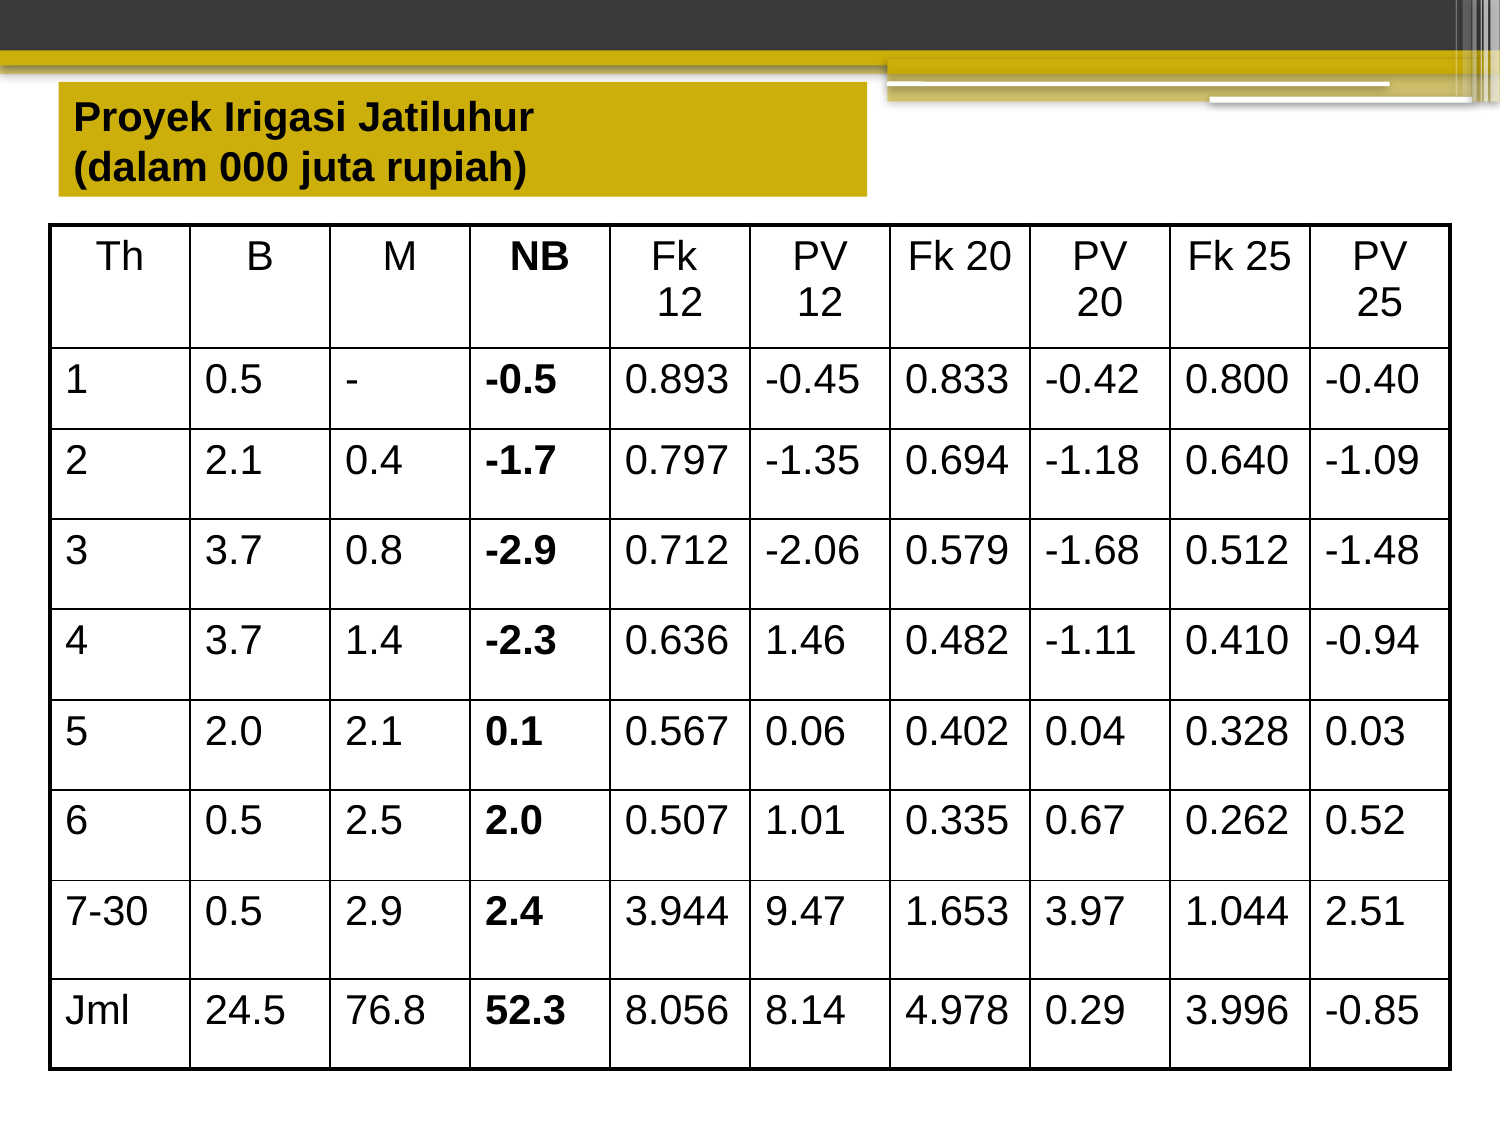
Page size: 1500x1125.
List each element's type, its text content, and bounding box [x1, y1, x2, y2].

table_cell 5 [52, 701, 189, 789]
table_cell 0.328 [1171, 701, 1309, 789]
table_cell -1.35 [751, 430, 889, 518]
table_cell 0.507 [611, 791, 749, 880]
table_cell 0.1 [471, 701, 609, 789]
table_cell 9.47 [751, 881, 889, 978]
text_box Proyek Irigasi Jatiluhur (dalam 000 juta rupiah) [58, 81, 868, 197]
table_cell 1.044 [1171, 881, 1309, 978]
table_cell 2 [52, 430, 189, 518]
table_cell 1.01 [751, 791, 889, 880]
table_cell 0.512 [1171, 520, 1309, 608]
table_cell 0.694 [891, 430, 1029, 518]
table_cell 2.1 [191, 430, 329, 518]
table_cell 4 [52, 610, 189, 699]
table_cell -2.9 [471, 520, 609, 608]
table_cell 0.893 [611, 349, 749, 428]
table_cell 0.482 [891, 610, 1029, 699]
table_cell -1.7 [471, 430, 609, 518]
table_cell 1.4 [331, 610, 469, 699]
table_cell 8.056 [611, 980, 749, 1067]
table_cell 2.9 [331, 881, 469, 978]
table_cell 0.712 [611, 520, 749, 608]
table_header M [331, 227, 469, 347]
table_cell 0.335 [891, 791, 1029, 880]
table_header Fk 20 [891, 227, 1029, 347]
table_cell 8.14 [751, 980, 889, 1067]
table_cell 76.8 [331, 980, 469, 1067]
table_cell -1.18 [1031, 430, 1169, 518]
table_header Fk 25 [1171, 227, 1309, 347]
table_cell 0.4 [331, 430, 469, 518]
table_header NB [471, 227, 609, 347]
table_cell 0.410 [1171, 610, 1309, 699]
table_cell 3.7 [191, 610, 329, 699]
table_cell -0.42 [1031, 349, 1169, 428]
table_cell 2.51 [1311, 881, 1448, 978]
table_cell 2.4 [471, 881, 609, 978]
table_cell 0.636 [611, 610, 749, 699]
table_cell 0.640 [1171, 430, 1309, 518]
table_cell 0.5 [191, 881, 329, 978]
table_cell 3.944 [611, 881, 749, 978]
table_cell 24.5 [191, 980, 329, 1067]
table_header B [191, 227, 329, 347]
table_cell 0.29 [1031, 980, 1169, 1067]
table_cell 0.402 [891, 701, 1029, 789]
table_cell 2.5 [331, 791, 469, 880]
table_cell 0.52 [1311, 791, 1448, 880]
table_cell 0.833 [891, 349, 1029, 428]
table_cell -1.09 [1311, 430, 1448, 518]
table_cell -2.06 [751, 520, 889, 608]
table_cell 0.8 [331, 520, 469, 608]
table_cell 2.0 [471, 791, 609, 880]
table_cell 0.797 [611, 430, 749, 518]
table_cell 2.1 [331, 701, 469, 789]
table_cell 4.978 [891, 980, 1029, 1067]
table_cell -0.85 [1311, 980, 1448, 1067]
table_cell -0.94 [1311, 610, 1448, 699]
table_cell -1.48 [1311, 520, 1448, 608]
table_cell Jml [52, 980, 189, 1067]
table_cell 1.653 [891, 881, 1029, 978]
table_cell 1.46 [751, 610, 889, 699]
table_cell 1 [52, 349, 189, 428]
table_cell 0.262 [1171, 791, 1309, 880]
table_cell 0.800 [1171, 349, 1309, 428]
table_cell 3.97 [1031, 881, 1169, 978]
table_header Fk 12 [611, 227, 749, 347]
table_cell 6 [52, 791, 189, 880]
table_cell -0.45 [751, 349, 889, 428]
table_header PV 20 [1031, 227, 1169, 347]
table_cell 7-30 [52, 881, 189, 978]
table_cell 3.996 [1171, 980, 1309, 1067]
table_cell 52.3 [471, 980, 609, 1067]
table_cell 3 [52, 520, 189, 608]
table_cell 0.567 [611, 701, 749, 789]
table_header PV 25 [1311, 227, 1448, 347]
table_cell 3.7 [191, 520, 329, 608]
table_header PV 12 [751, 227, 889, 347]
table_cell 0.5 [191, 791, 329, 880]
table_cell 0.67 [1031, 791, 1169, 880]
table_cell 2.0 [191, 701, 329, 789]
table_cell - [331, 349, 469, 428]
table_cell 0.579 [891, 520, 1029, 608]
table_cell -1.11 [1031, 610, 1169, 699]
table_cell -0.40 [1311, 349, 1448, 428]
table_cell 0.03 [1311, 701, 1448, 789]
table_cell 0.5 [191, 349, 329, 428]
table_cell 0.04 [1031, 701, 1169, 789]
table_cell -2.3 [471, 610, 609, 699]
table_cell -1.68 [1031, 520, 1169, 608]
table_cell -0.5 [471, 349, 609, 428]
table_header Th [52, 227, 189, 347]
table_cell 0.06 [751, 701, 889, 789]
